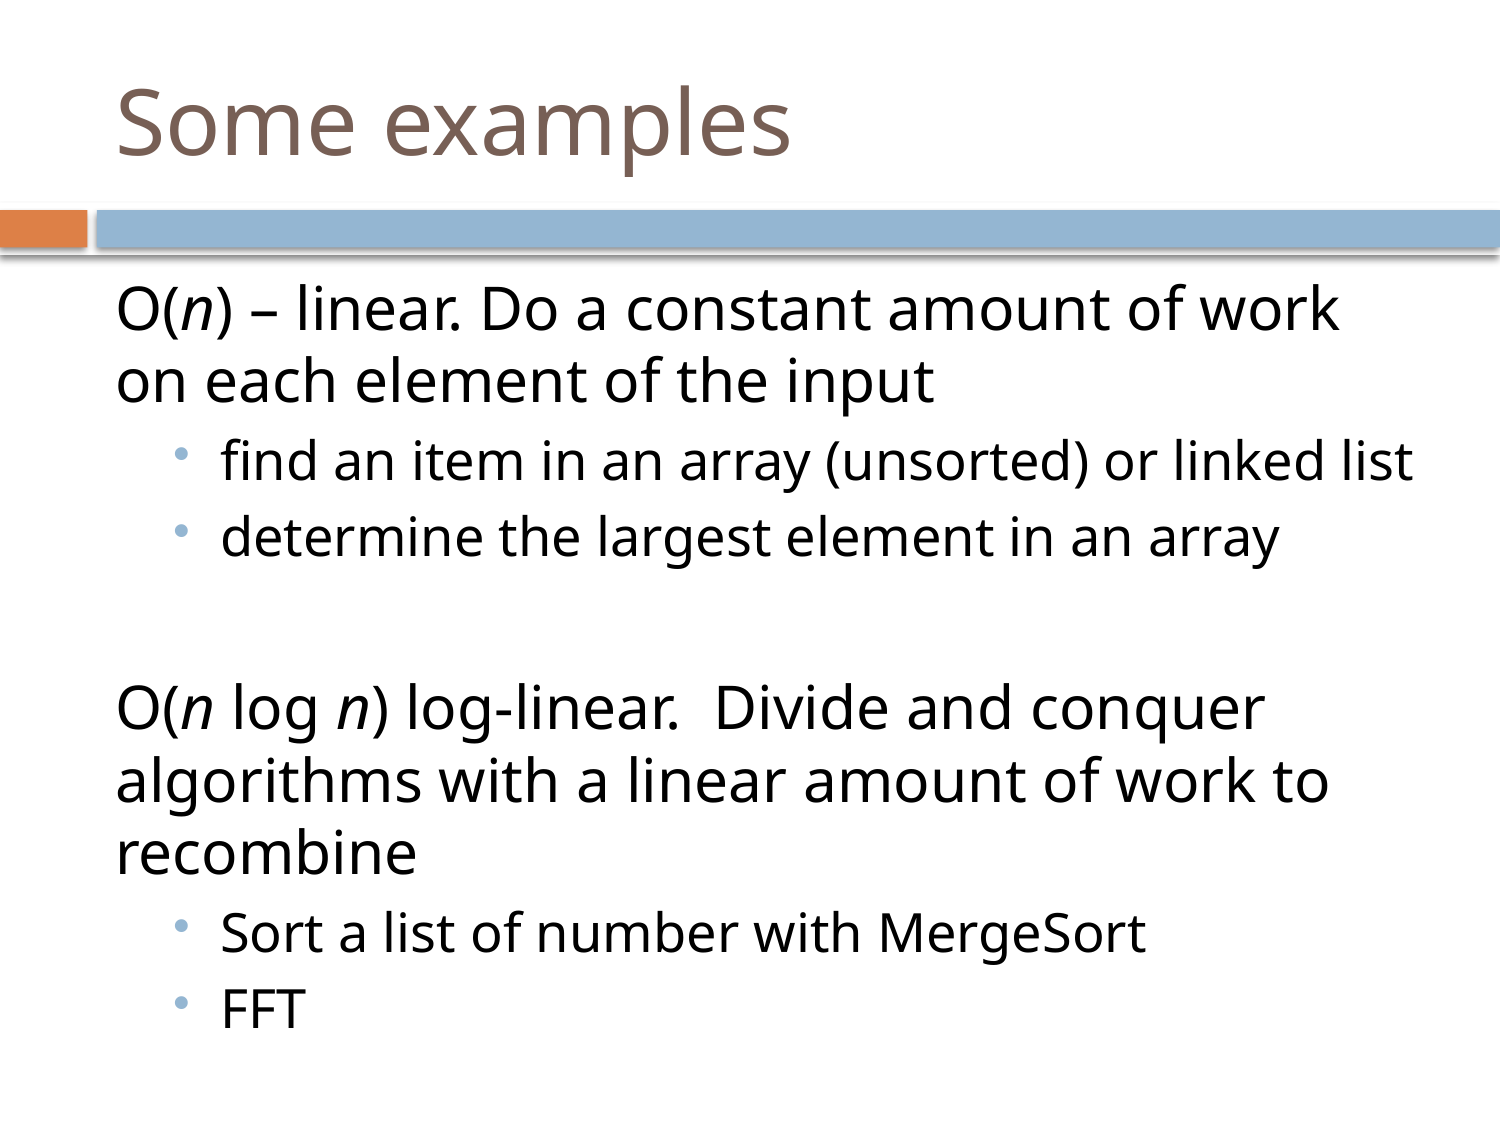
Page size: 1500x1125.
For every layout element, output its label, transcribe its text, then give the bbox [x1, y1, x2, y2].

list O(n) – linear. Do a constant amount of work on each element of the input find an item in an array (unsorted) or linked list determine the largest element in an array O(n log n) log-linear. Divide and conquer algorithms with a linear amount of work to recombine Sort a list of number with MergeSort FFT [100, 262, 1438, 1005]
title Some examples [100, 37, 1438, 200]
